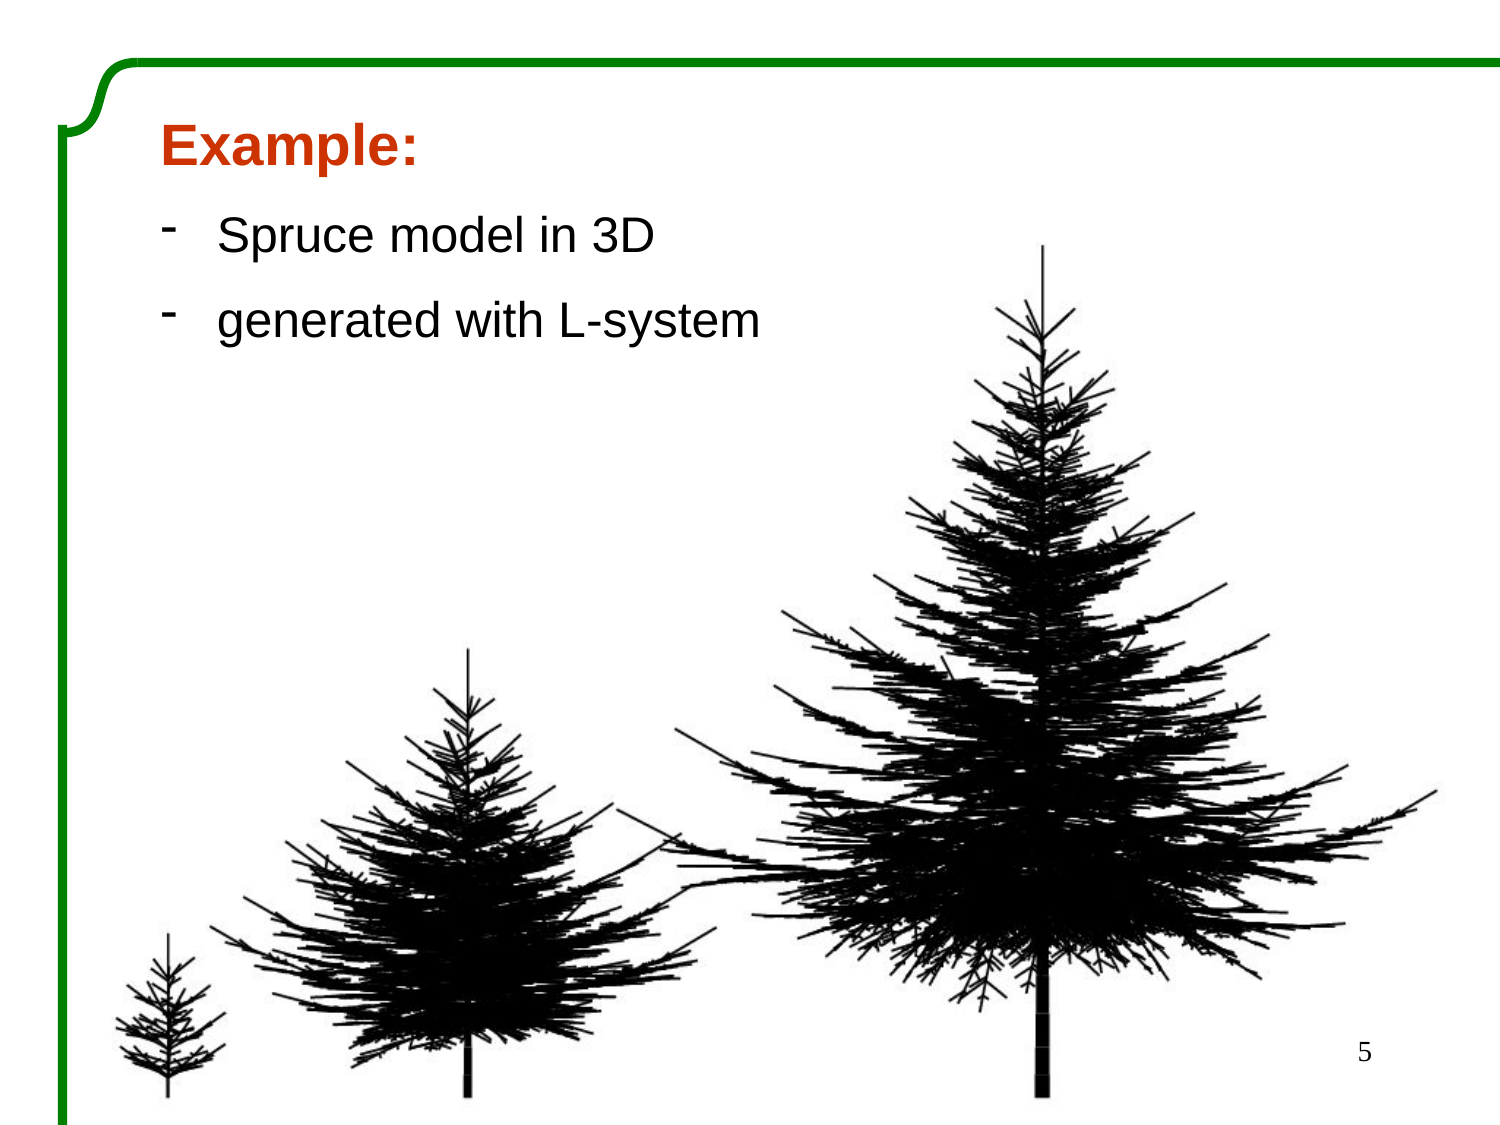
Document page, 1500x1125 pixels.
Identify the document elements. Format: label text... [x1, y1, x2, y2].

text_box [64, 60, 136, 136]
text_box Example: Spruce model in 3D generated with L-system [145, 100, 820, 219]
picture [100, 219, 1454, 1114]
